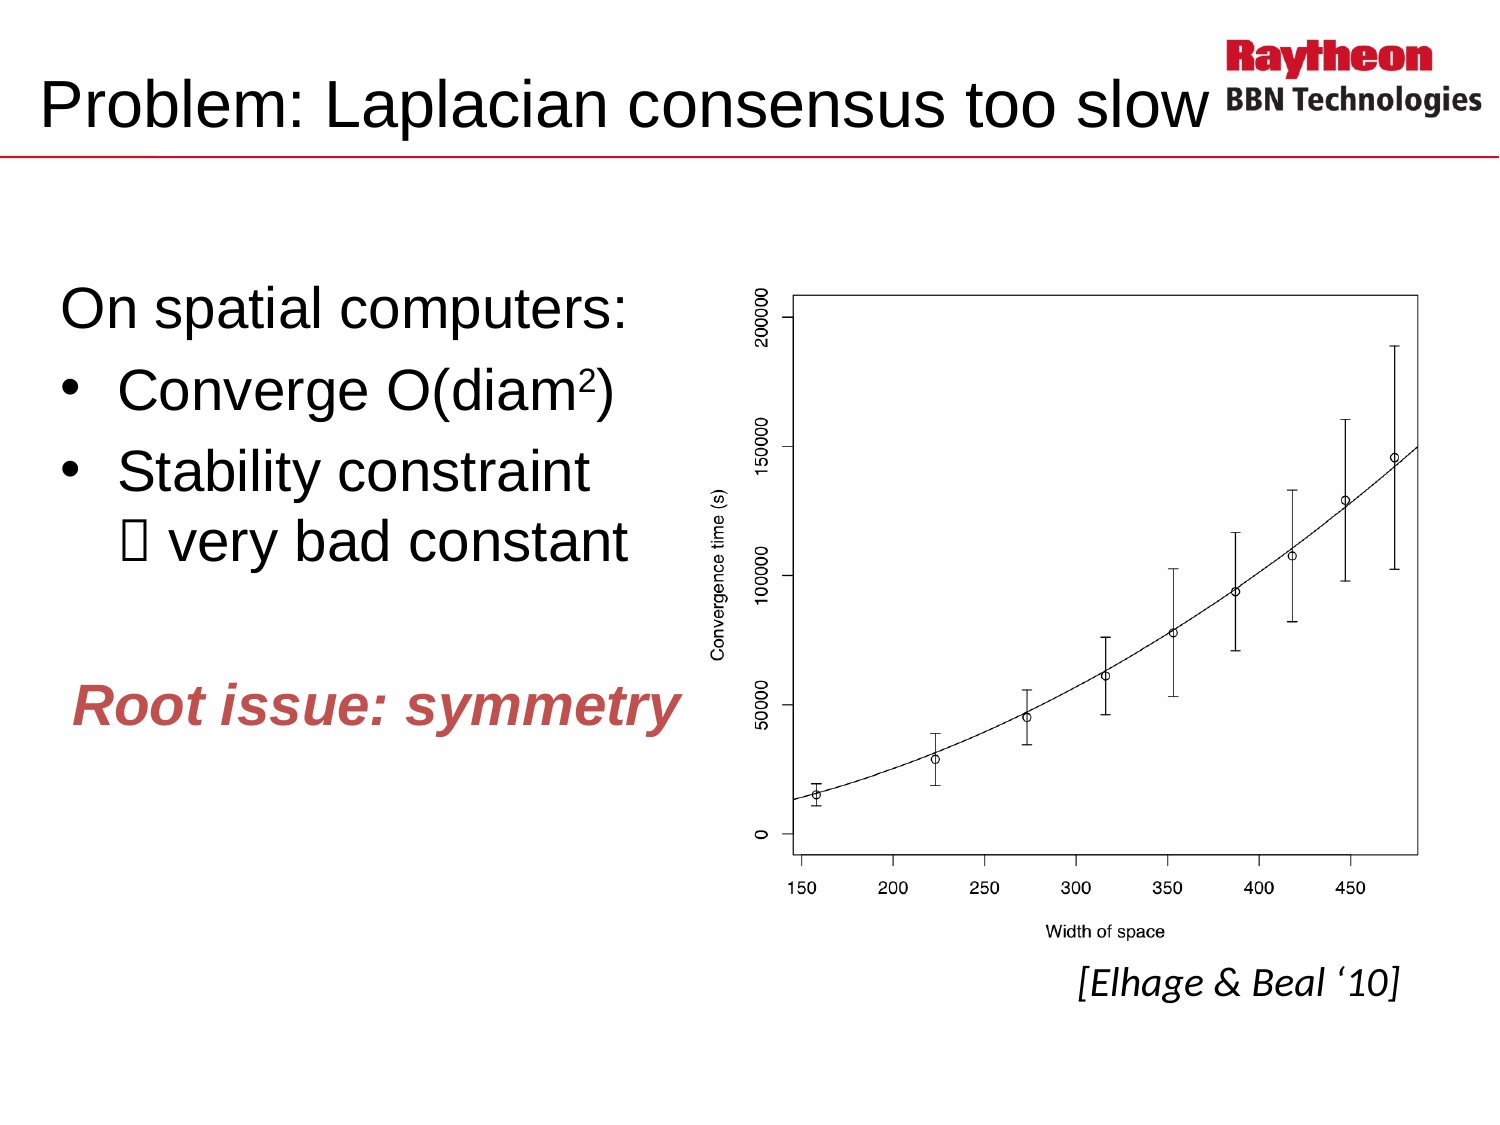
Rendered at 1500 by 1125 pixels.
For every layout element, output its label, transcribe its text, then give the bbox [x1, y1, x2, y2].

title Problem: Laplacian consensus too slow [24, 44, 1376, 158]
list On spatial computers: Converge O(diam2) Stability constraint  very bad constant Root issue: symmetry [45, 262, 709, 1006]
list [703, 206, 1463, 966]
text_box [Elhage & Beal ‘10] [1062, 974, 1416, 1013]
picture [1222, 36, 1484, 121]
